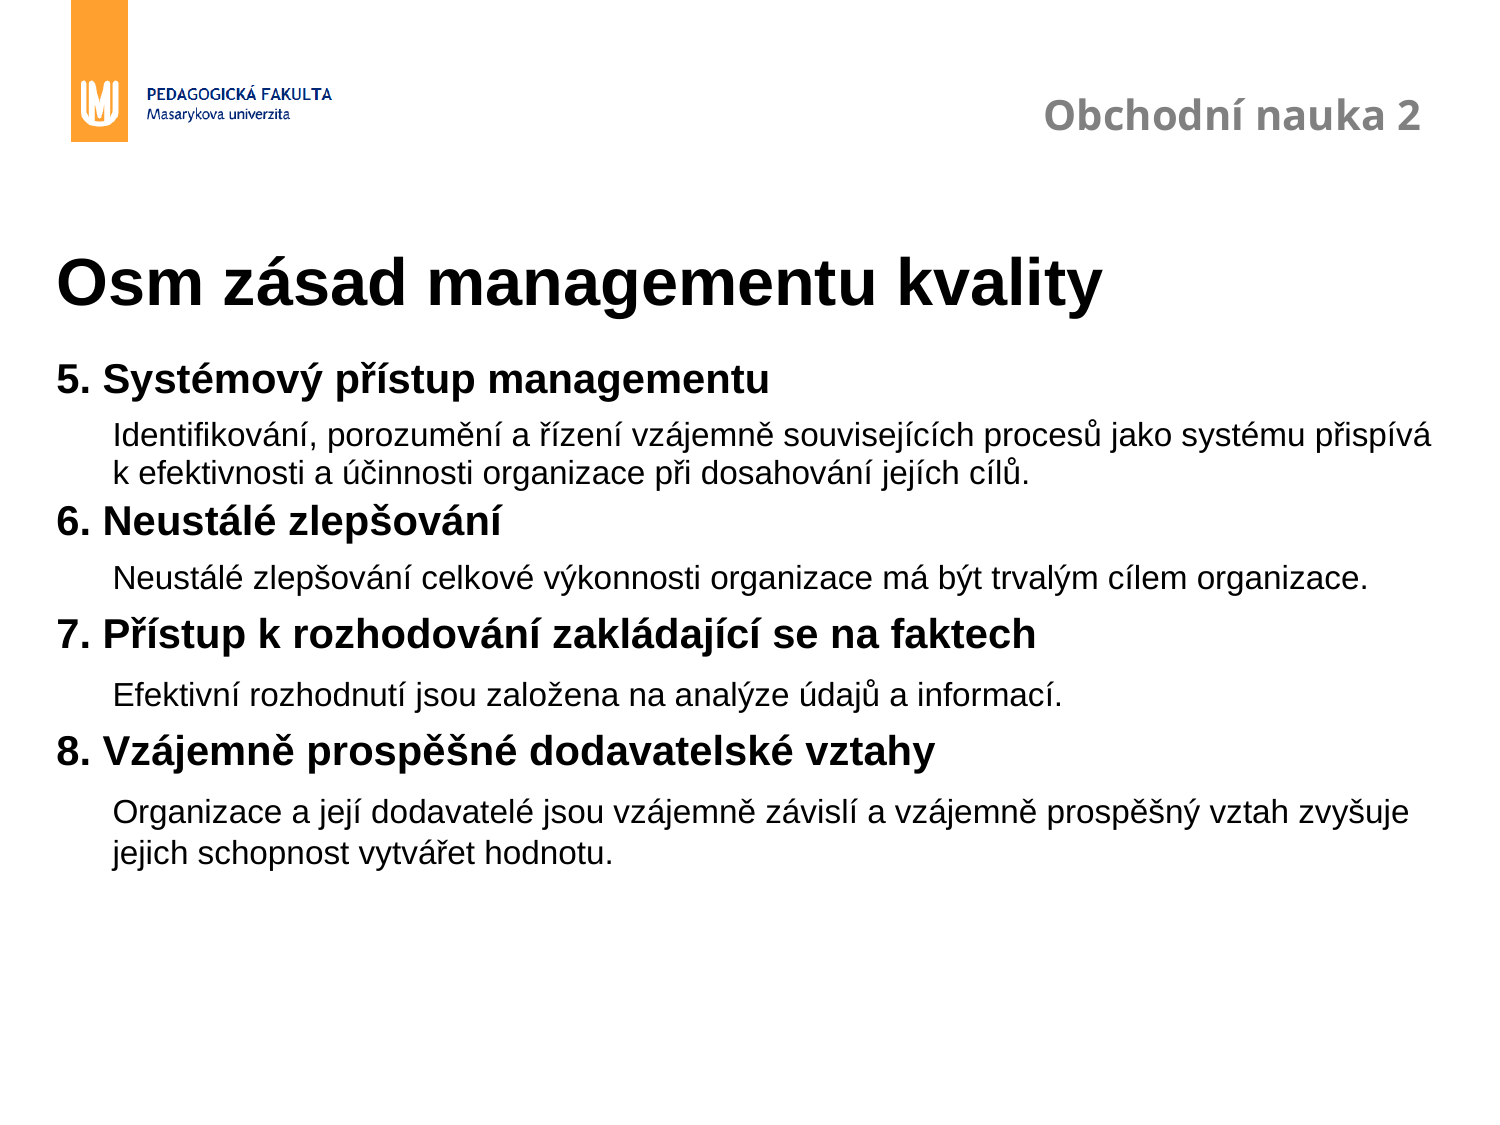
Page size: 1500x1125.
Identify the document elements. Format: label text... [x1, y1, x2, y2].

text_box [25, 0, 420, 254]
picture [0, 0, 381, 148]
title Osm zásad managementu kvality [41, 219, 1459, 337]
list 5. Systémový přístup managementu Identifikování, porozumění a řízení vzájemně souvisejících procesů jako systému přispívá k efektivnosti a účinnosti organizace při dosahování jejích cílů. 6. Neustálé zlepšování Neustálé zlepšování celkové výkonnosti organizace má být trvalým cílem organizace. 7. Přístup k rozhodování zakládající se na faktech Efektivní rozhodnutí jsou založena na analýze údajů a informací. 8. Vzájemně prospěšné dodavatelské vztahy Organizace a její dodavatelé jsou vzájemně závislí a vzájemně prospěšný vztah zvyšuje jejich schopnost vytvářet hodnotu. [41, 349, 1471, 1083]
text_box Obchodní nauka 2 [491, 30, 1437, 149]
